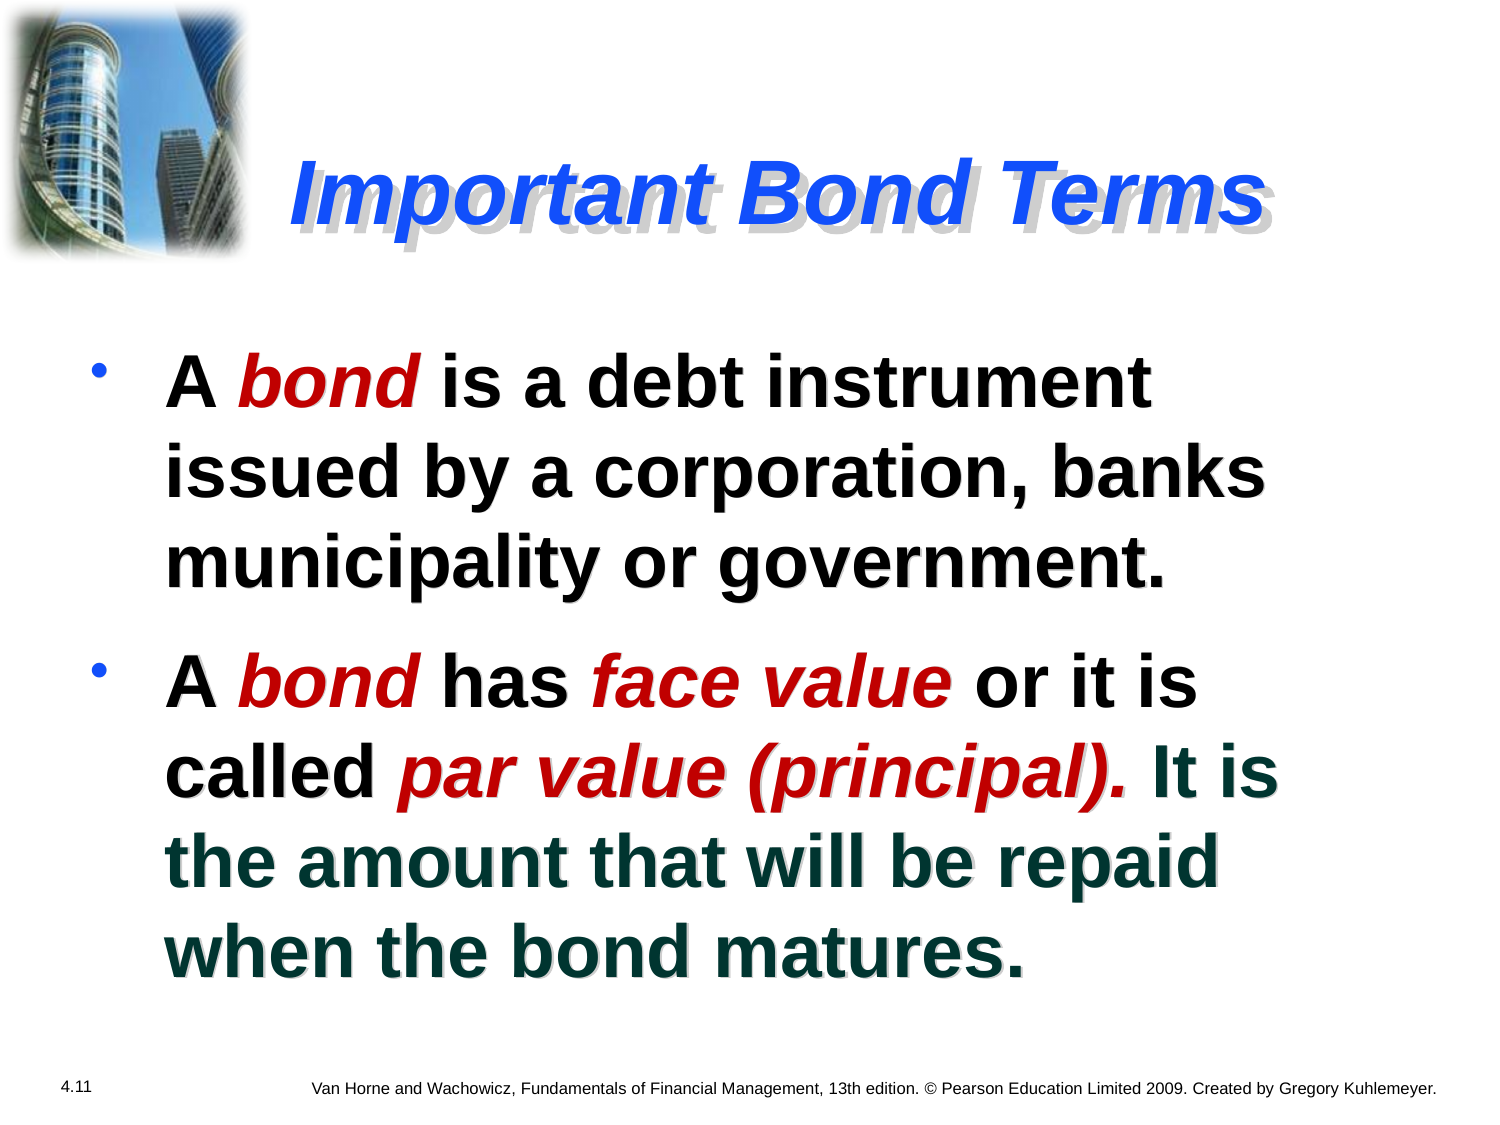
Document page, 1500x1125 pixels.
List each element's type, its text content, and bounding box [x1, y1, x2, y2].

picture [30, 29, 224, 235]
title Important Bond Terms [274, 124, 1451, 251]
text_box A bond is a debt instrument issued by a corporation, banks municipality or government. [75, 324, 1388, 613]
list A bond has face value or it is called par value (principal). It is the amount that will be repaid when the bond matures. [74, 624, 1388, 1001]
